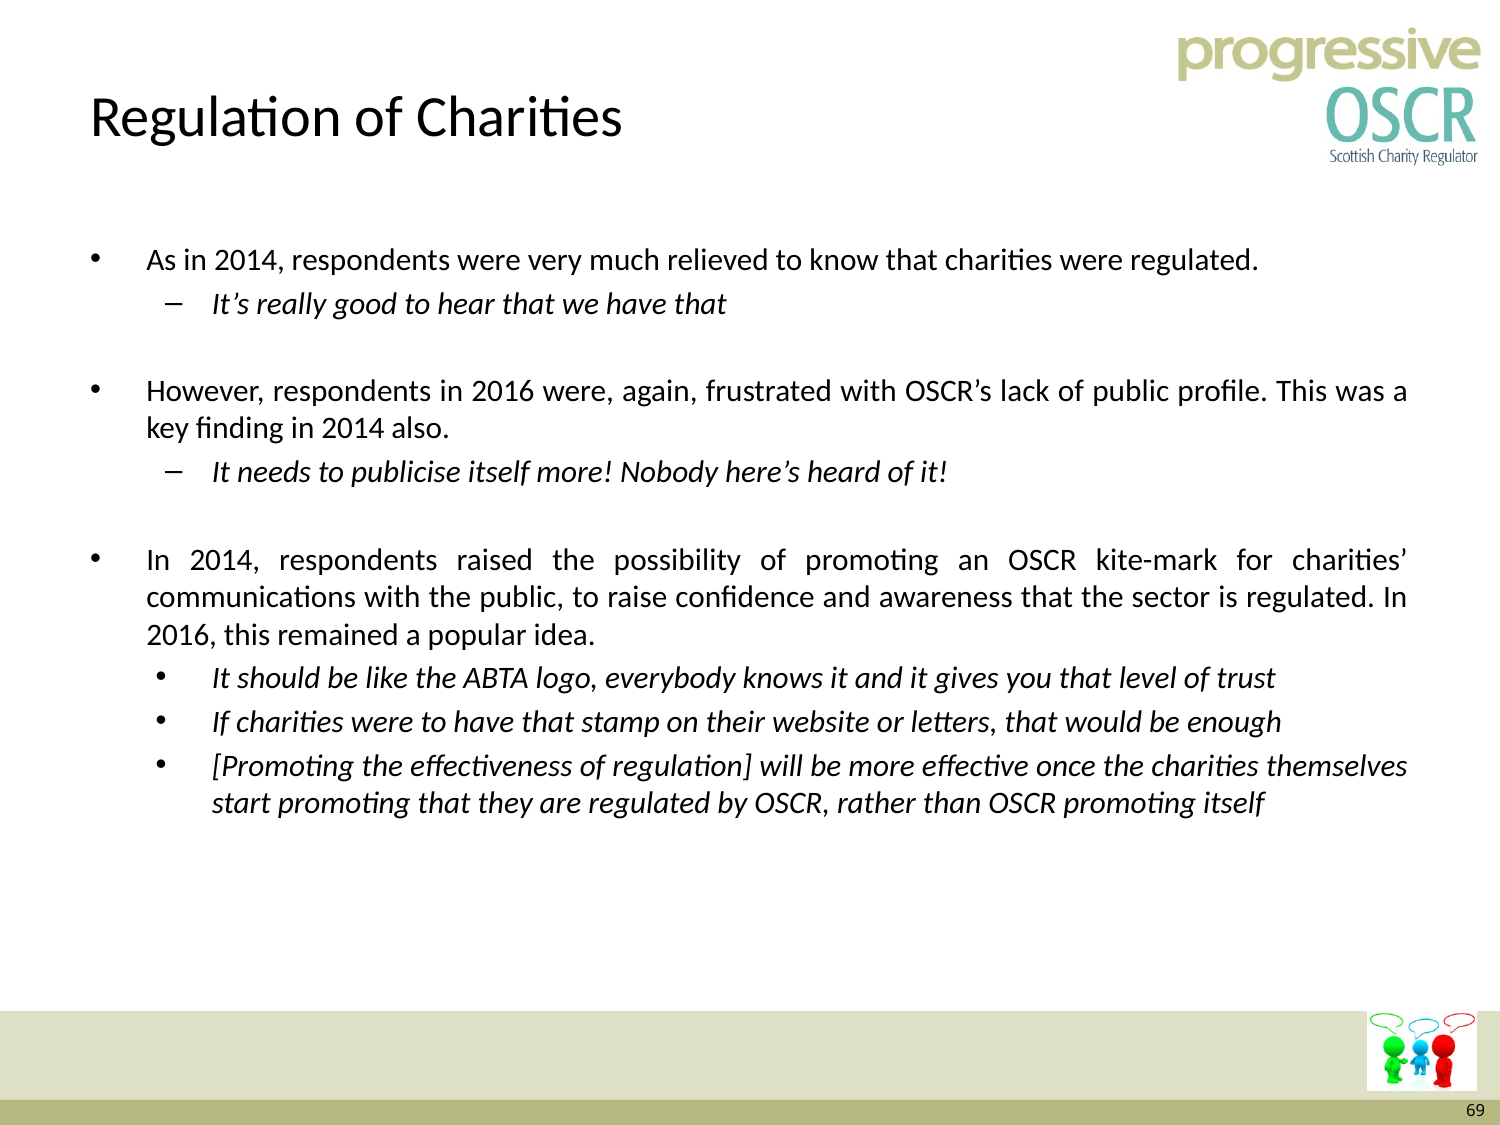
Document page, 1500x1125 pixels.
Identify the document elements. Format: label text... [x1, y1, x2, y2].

list As in 2014, respondents were very much relieved to know that charities were regulated. It’s really good to hear that we have that However, respondents in 2016 were, again, frustrated with OSCR’s lack of public profile. This was a key finding in 2014 also. It needs to publicise itself more! Nobody here’s heard of it! In 2014, respondents raised the possibility of promoting an OSCR kite-mark for charities’ communications with the public, to raise confidence and awareness that the sector is regulated. In 2016, this remained a popular idea. It should be like the ABTA logo, everybody knows it and it gives you that level of trust If charities were to have that stamp on their website or letters, that would be enough [Promoting the effectiveness of regulation] will be more effective once the charities themselves start promoting that they are regulated by OSCR, rather than OSCR promoting itself [75, 231, 1425, 986]
picture [0, 1009, 1500, 1125]
slide_number 69 [1149, 1081, 1500, 1125]
title Regulation of Charities [75, 19, 1172, 207]
picture [1175, 23, 1483, 166]
